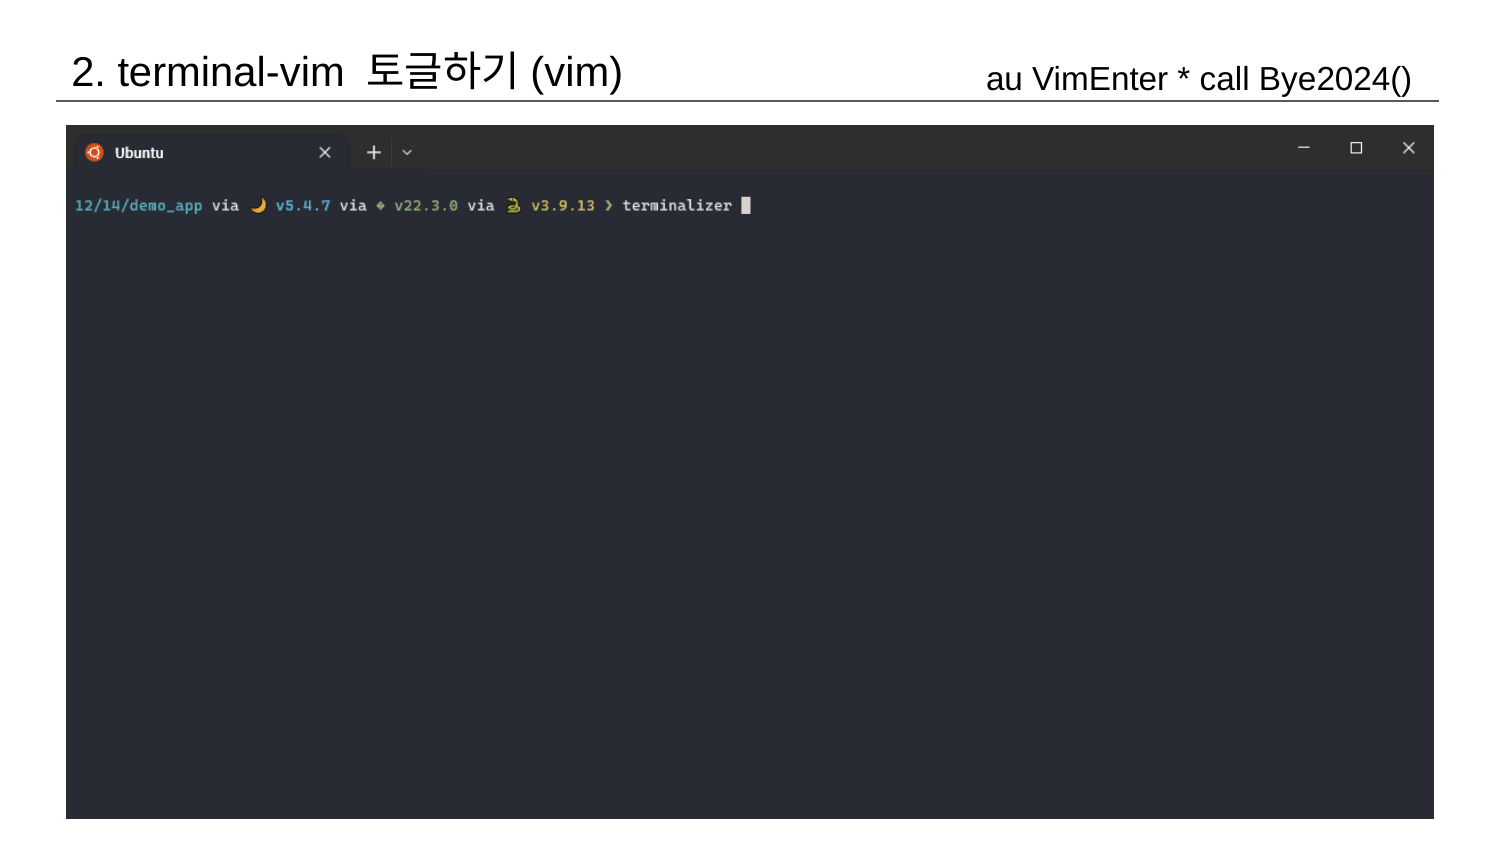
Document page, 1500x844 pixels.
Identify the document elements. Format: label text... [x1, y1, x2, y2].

text_box 2. terminal-vim 토글하기(vim) [56, 22, 762, 100]
picture [66, 125, 1434, 819]
text_box au VimEnter * call Bye2024() [971, 36, 1439, 100]
